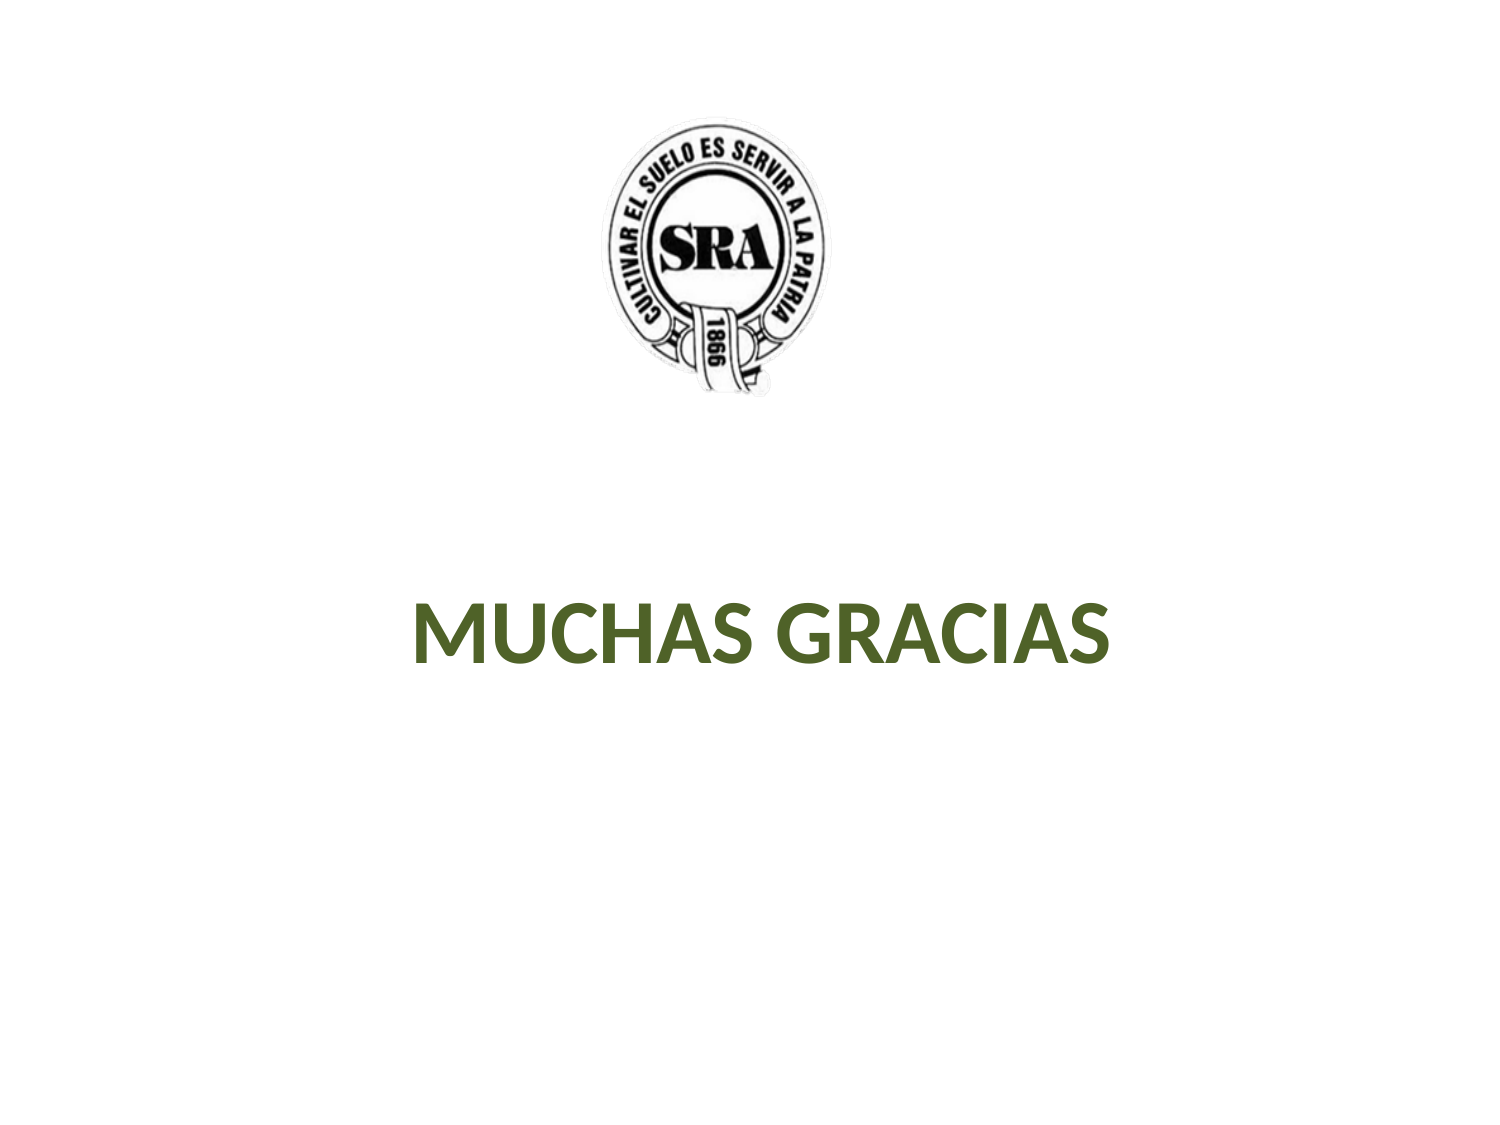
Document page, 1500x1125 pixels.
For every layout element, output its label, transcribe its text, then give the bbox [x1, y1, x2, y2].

title Muchas Gracias [123, 515, 1399, 739]
picture [589, 113, 843, 398]
